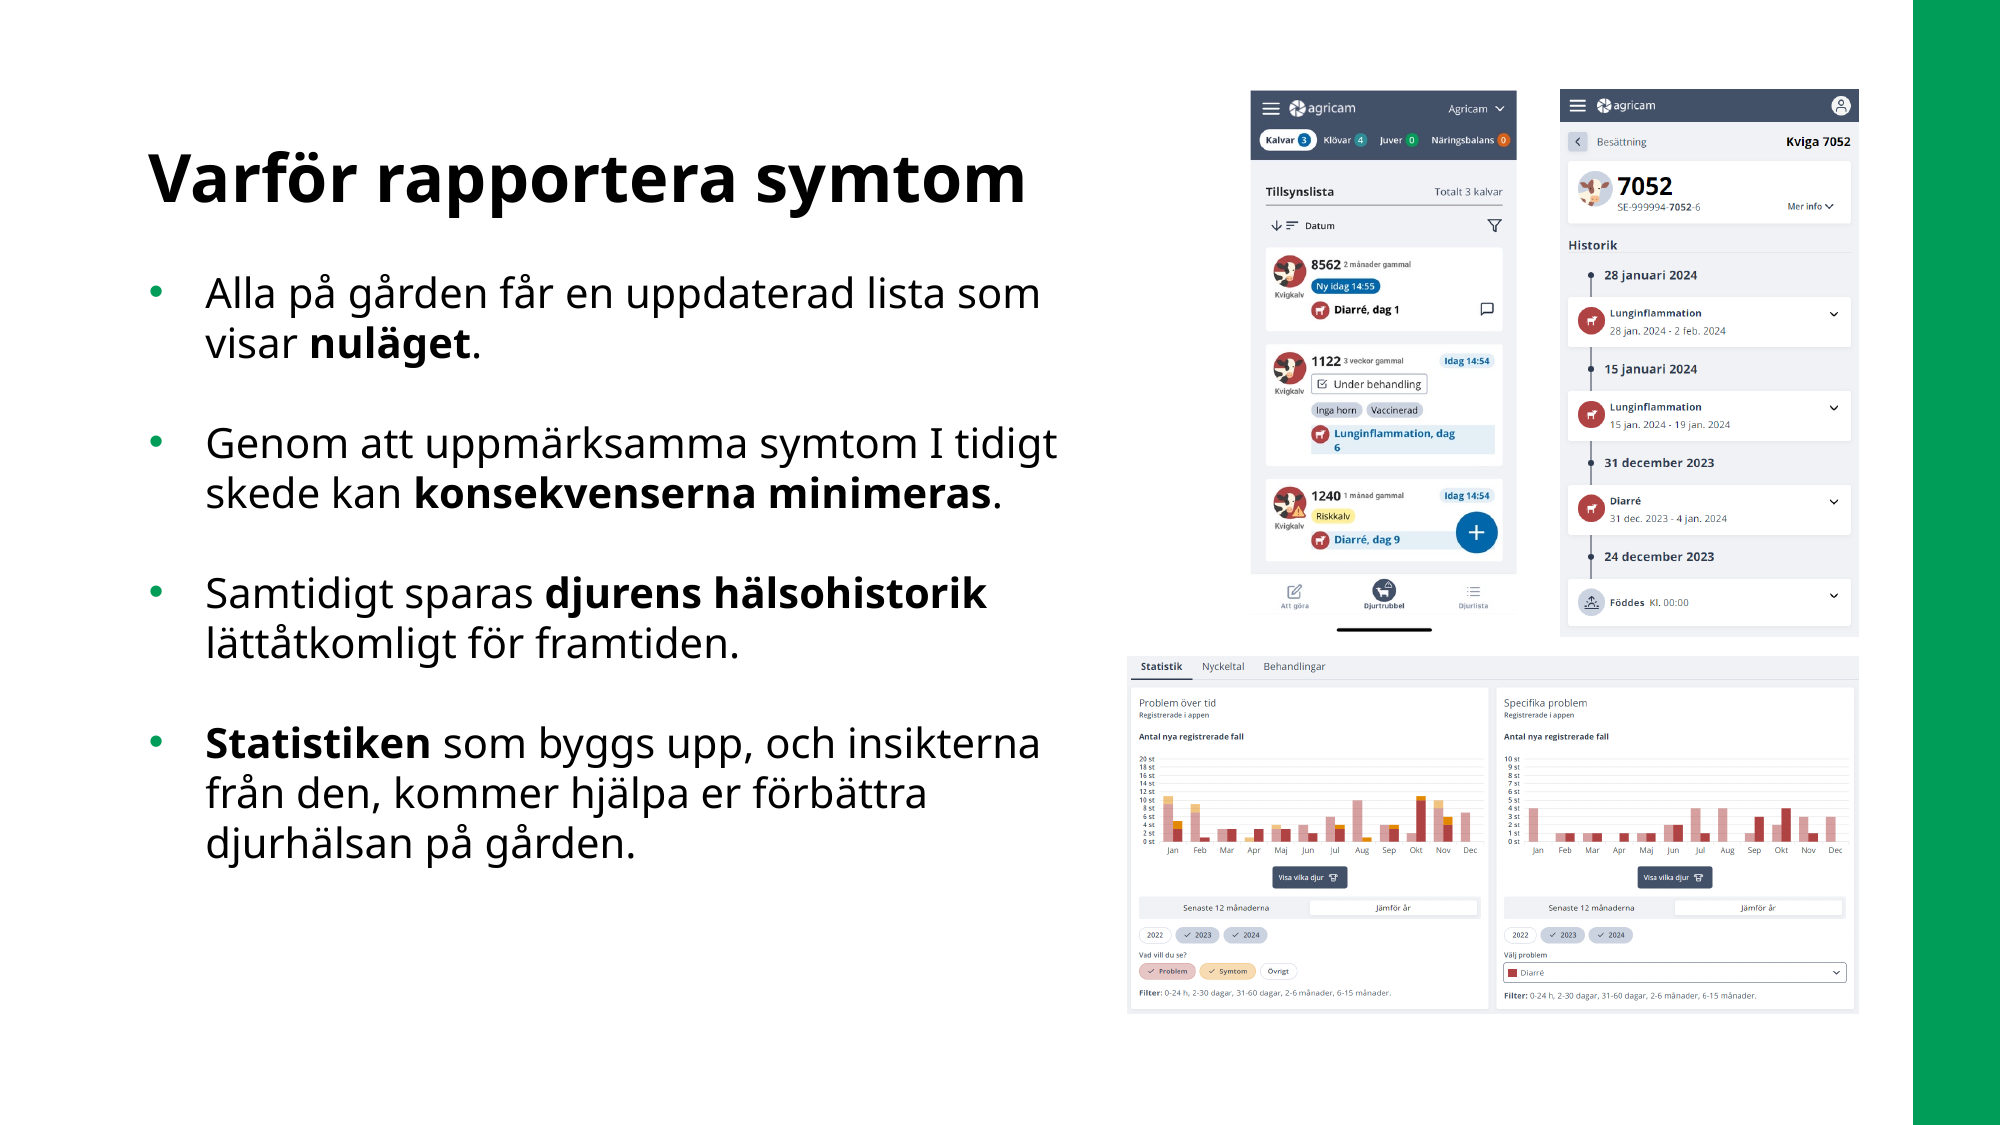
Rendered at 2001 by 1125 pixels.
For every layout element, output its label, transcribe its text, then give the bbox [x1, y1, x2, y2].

title Varför rapportera symtom [133, 45, 1765, 225]
list Alla på gården får en uppdaterad lista som visar nuläget. Genom att uppmärksamma symtom I tidigt skede kan konsekvenserna minimeras. Samtidigt sparas djurens hälsohistorik lättåtkomligt för framtiden. Statistiken som byggs upp, och insikterna från den, kommer hjälpa er förbättra djurhälsan på gården. [134, 258, 1101, 1014]
picture [1250, 90, 1517, 637]
picture [1127, 656, 1859, 1014]
picture [1913, 0, 2000, 1125]
picture [1560, 89, 1860, 637]
